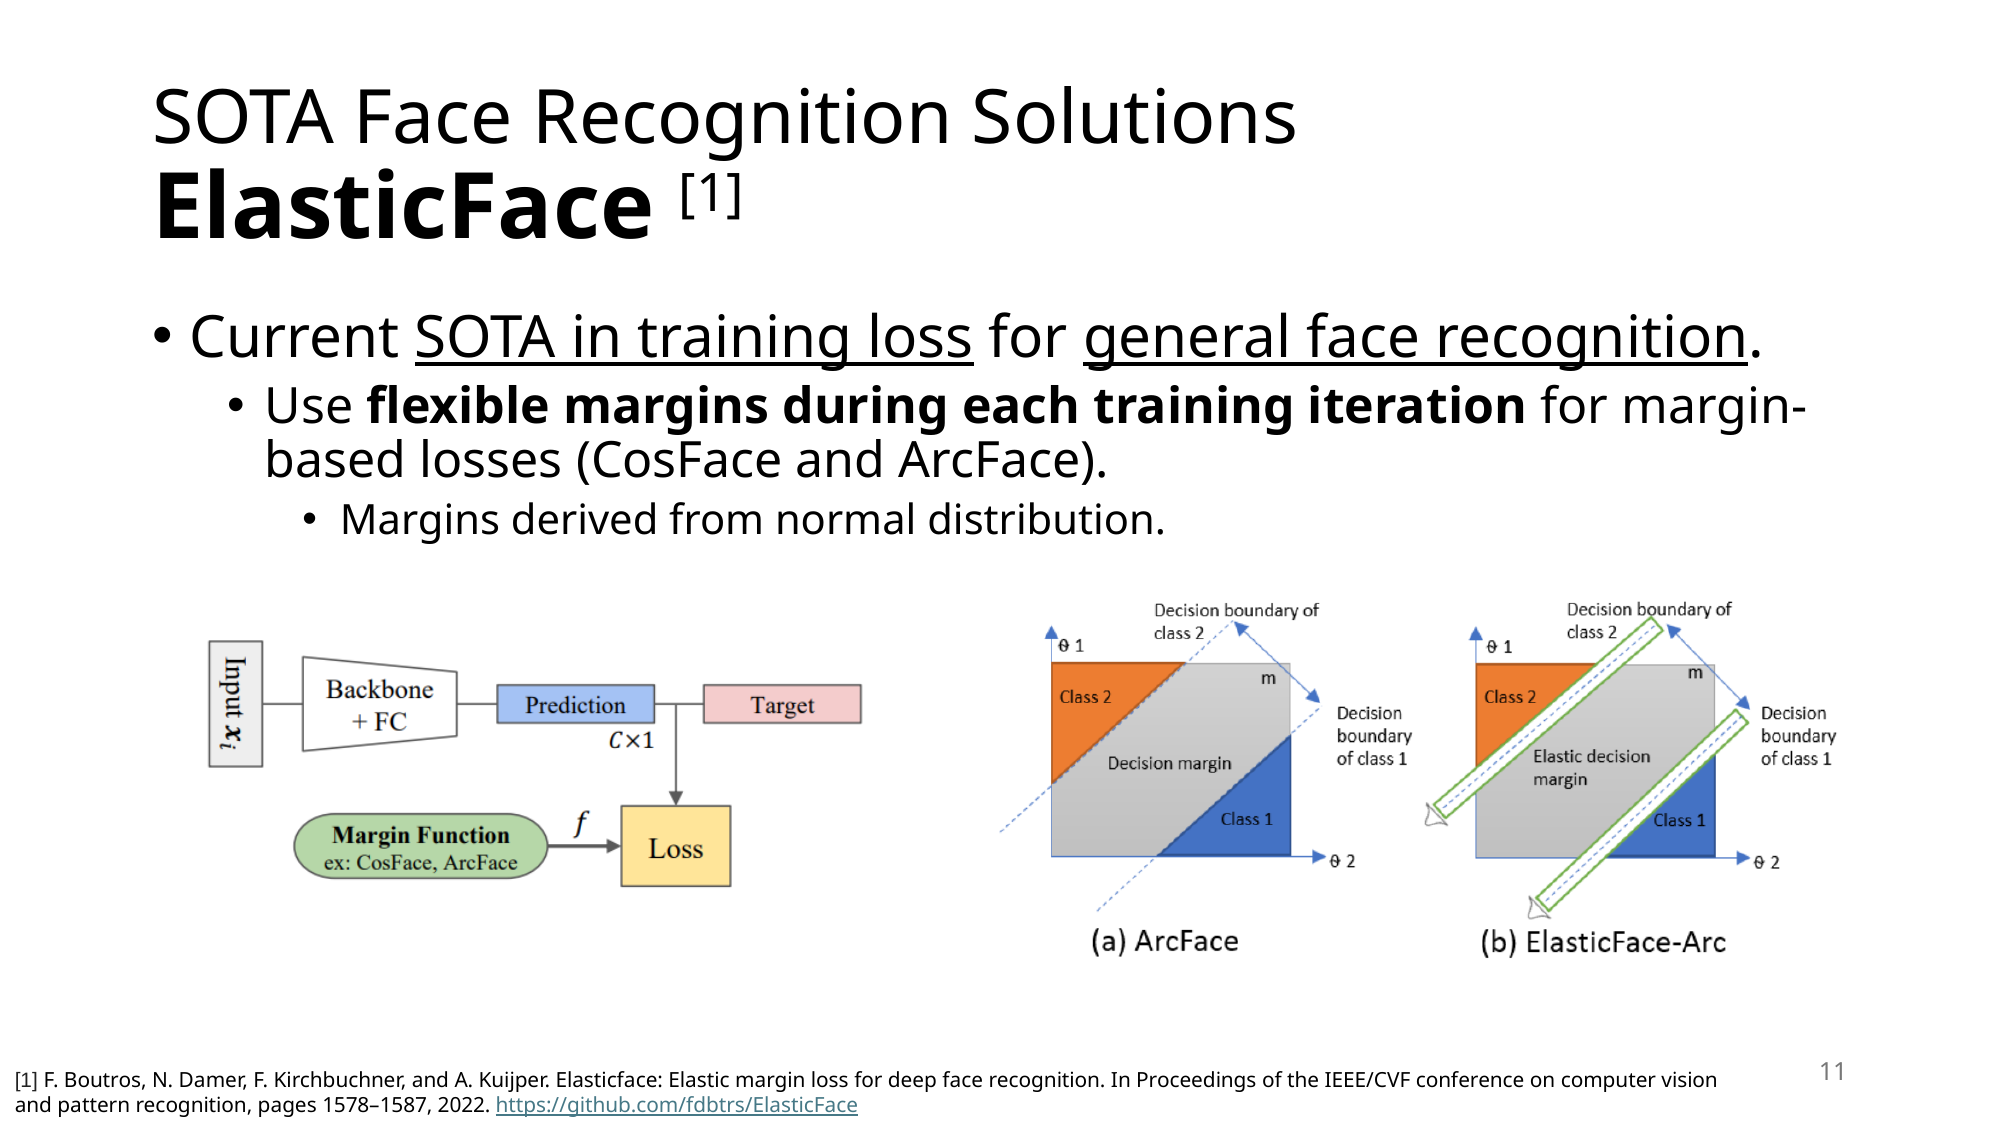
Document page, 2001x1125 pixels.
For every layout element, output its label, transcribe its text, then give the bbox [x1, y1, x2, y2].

list Current SOTA in training loss for general face recognition. Use flexible margins during each training iteration for margin-based losses (CosFace and ArcFace). Margins derived from normal distribution. [137, 299, 1863, 1014]
picture [981, 550, 1843, 983]
title SOTA Face Recognition Solutions ElasticFace [1] [137, 59, 1863, 278]
text_box [1] F. Boutros, N. Damer, F. Kirchbuchner, and A. Kuijper. Elasticface: Elastic margin loss for deep face recognition. In Proceedings of the IEEE/CVF conference on computer vision and pattern recognition, pages 1578–1587, 2022. https://github.com/fdbtrs/ElasticFace [0, 1059, 1770, 1125]
slide_number 11 [1412, 1042, 1863, 1103]
picture [194, 623, 886, 910]
